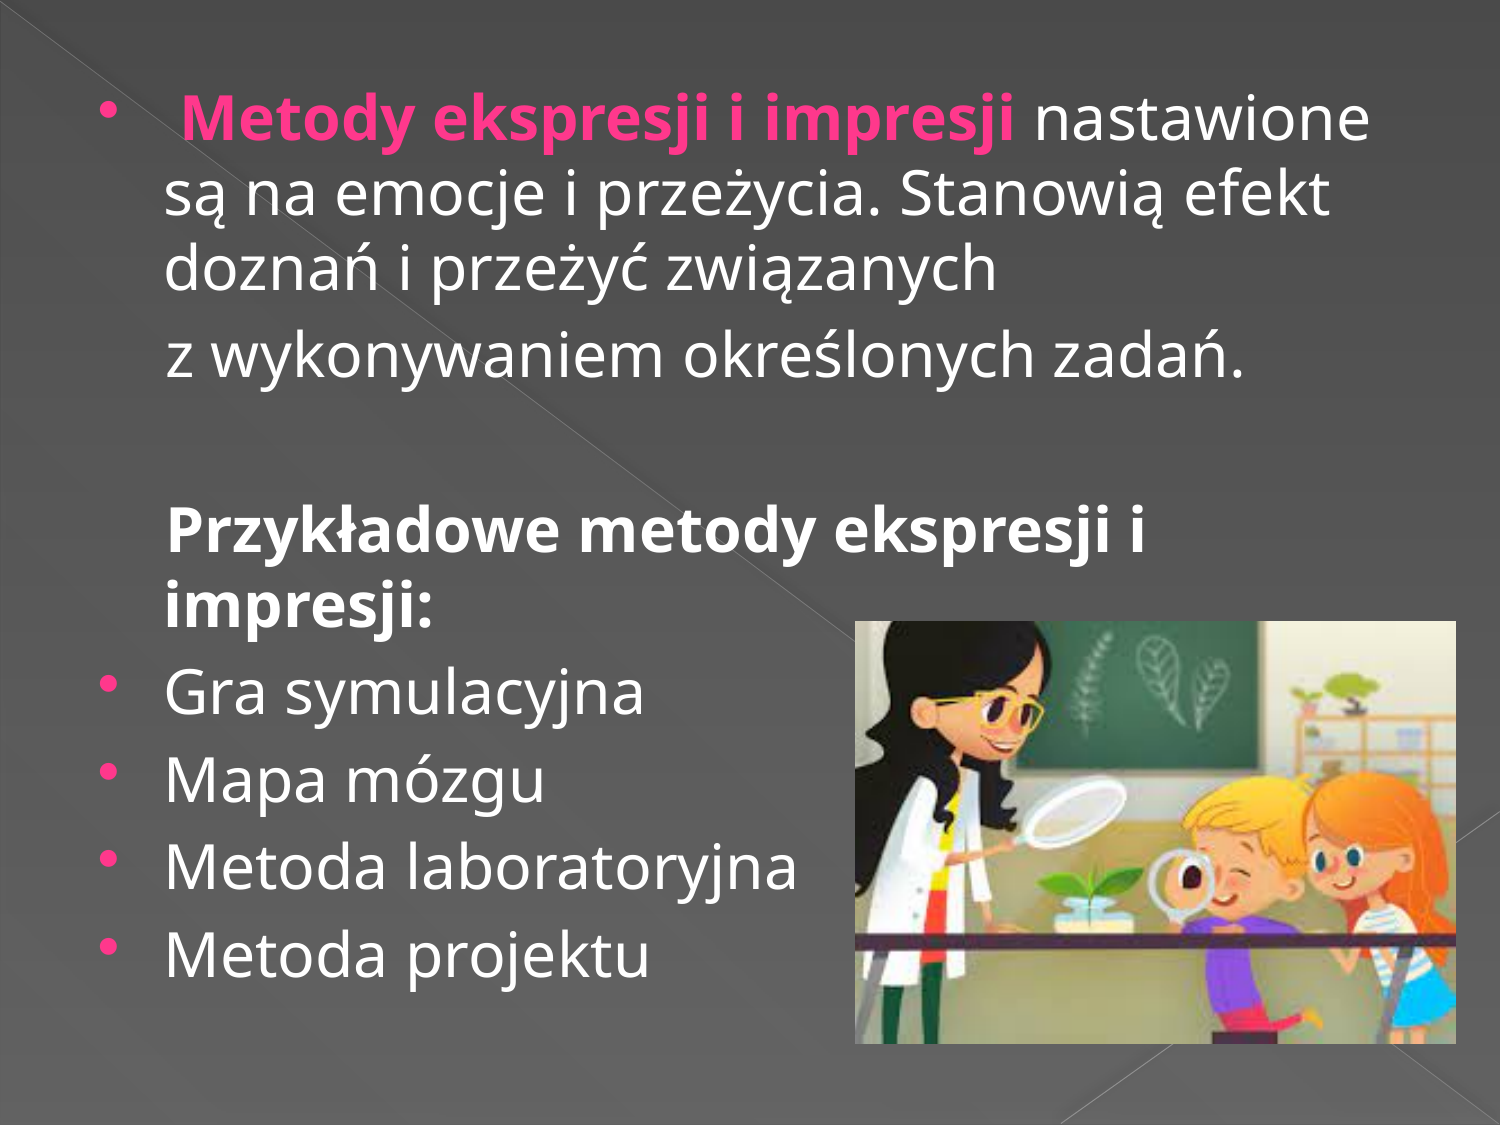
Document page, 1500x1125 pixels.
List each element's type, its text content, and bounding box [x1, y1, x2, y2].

picture [855, 620, 1456, 1044]
list Metody ekspresji i impresji nastawione są na emocje i przeżycia. Stanowią efekt doznań i przeżyć związanych z wykonywaniem określonych zadań. Przykładowe metody ekspresji i impresji: Gra symulacyjna Mapa mózgu Metoda laboratoryjna Metoda projektu [75, 70, 1425, 1059]
